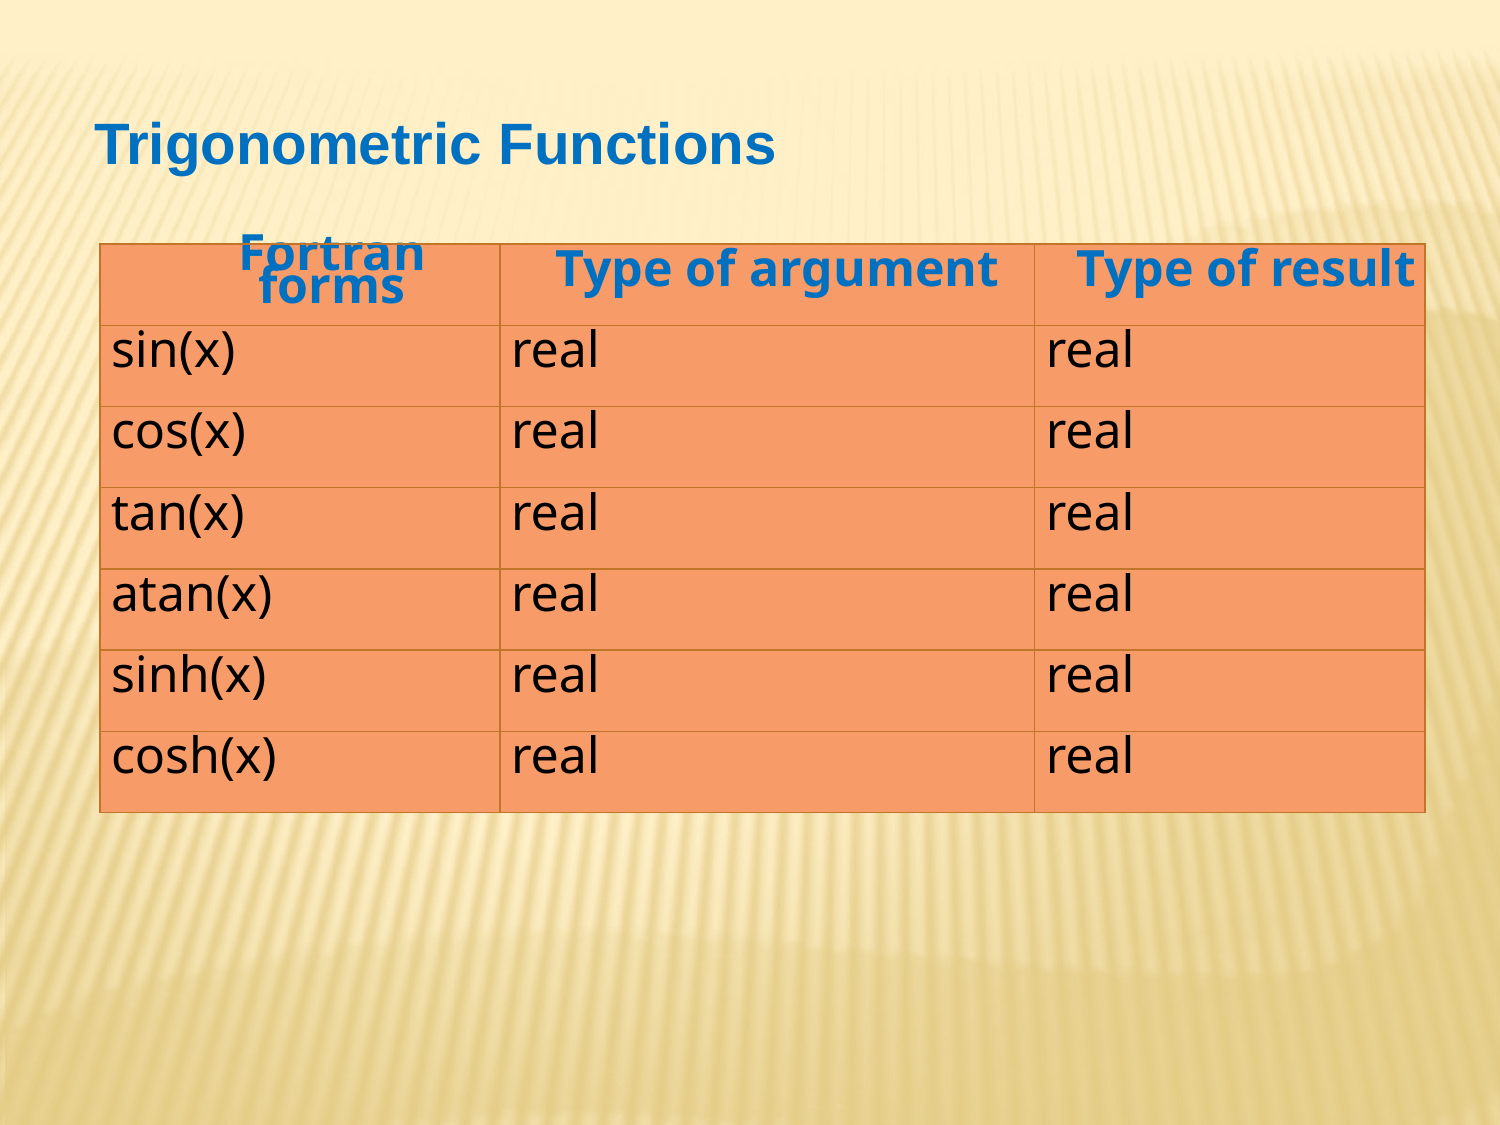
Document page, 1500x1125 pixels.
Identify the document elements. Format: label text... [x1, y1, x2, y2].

table_cell tan(x) [101, 488, 499, 568]
table_header Fortran forms [101, 245, 499, 325]
table_cell real [501, 651, 1034, 731]
table_cell real [1035, 570, 1424, 649]
table_cell cosh(x) [101, 732, 499, 812]
table_cell real [1035, 407, 1424, 487]
table_header Type of result [1035, 245, 1424, 325]
table_cell real [1035, 488, 1424, 568]
table_cell real [1035, 326, 1424, 406]
table_cell sin(x) [101, 326, 499, 406]
table_cell sinh(x) [101, 651, 499, 731]
table_cell real [501, 488, 1034, 568]
table_cell real [1035, 651, 1424, 731]
text_box Trigonometric Functions [79, 99, 809, 184]
table_cell real [501, 570, 1034, 649]
table_header Type of argument [501, 245, 1034, 325]
table_cell cos(x) [101, 407, 499, 487]
table_cell real [501, 326, 1034, 406]
table_cell real [1035, 732, 1424, 812]
table_cell real [501, 732, 1034, 812]
table_cell atan(x) [101, 570, 499, 649]
table_cell real [501, 407, 1034, 487]
